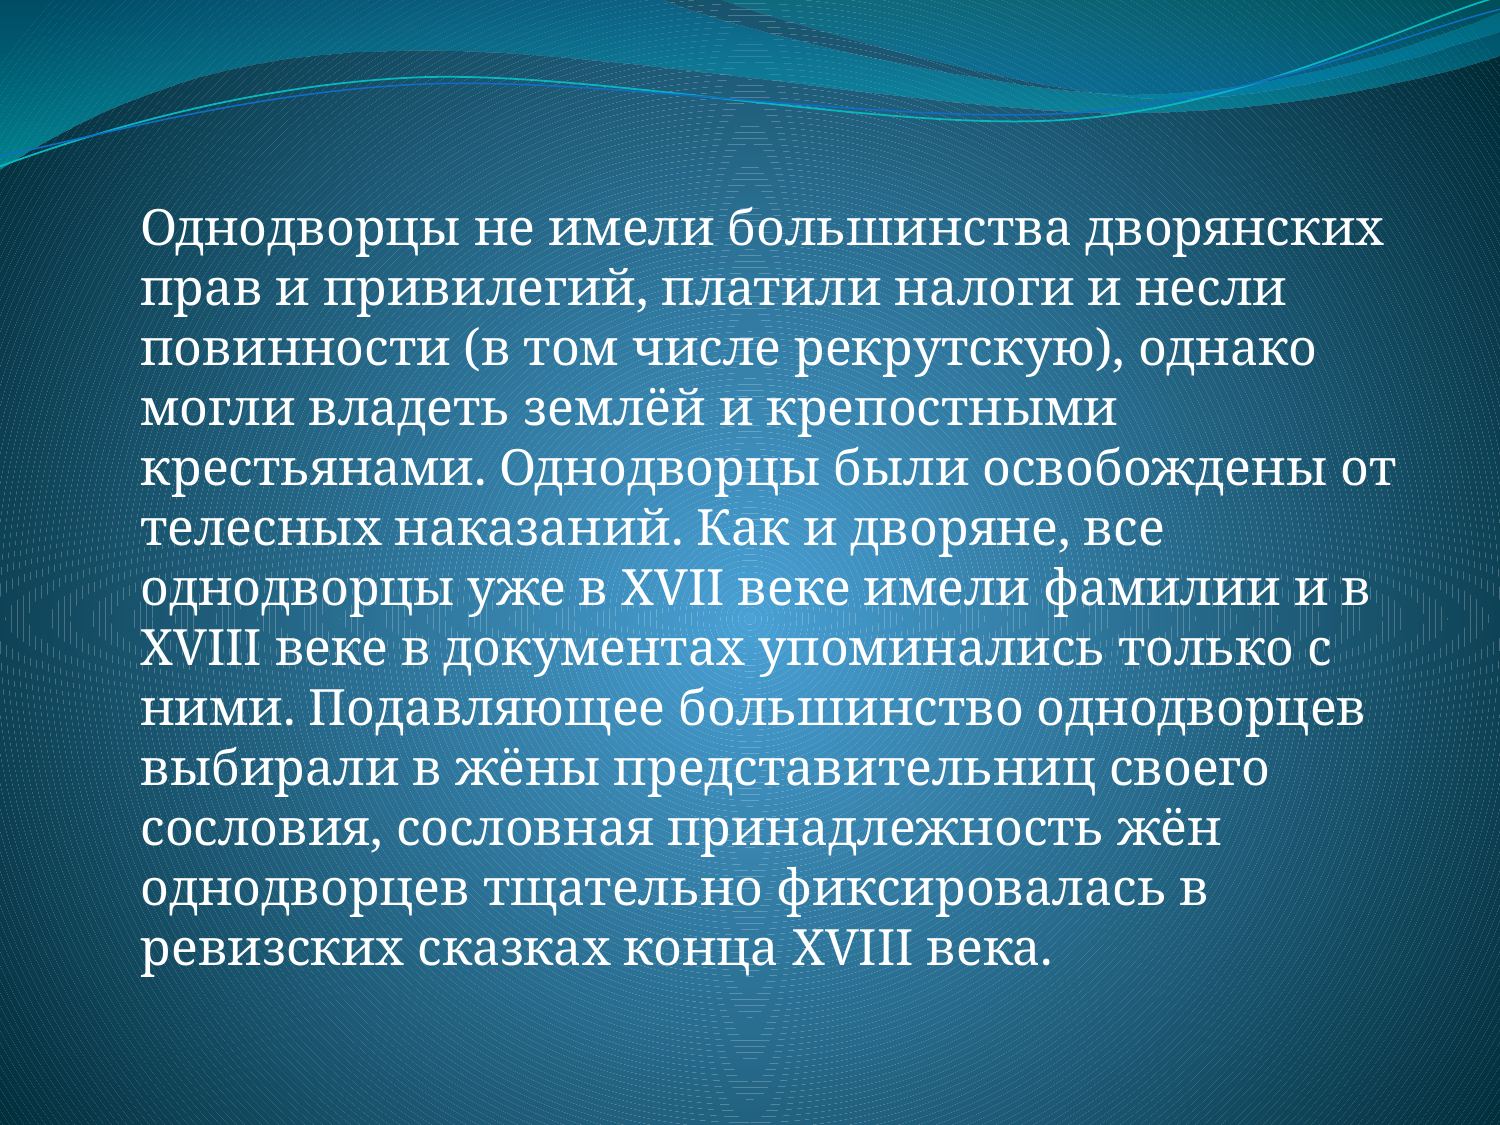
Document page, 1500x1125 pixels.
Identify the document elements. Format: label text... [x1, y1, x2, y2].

subtitle Однодворцы не имели большинства дворянских прав и привилегий, платили налоги и несли повинности (в том числе рекрутскую), однако могли владеть землёй и крепостными крестьянами. Однодворцы были освобождены от телесных наказаний. Как и дворяне, все однодворцы уже в XVII веке имели фамилии и в XVIII веке в документах упоминались только с ними. Подавляющее большинство однодворцев выбирали в жёны представительниц своего сословия, сословная принадлежность жён однодворцев тщательно фиксировалась в ревизских сказках конца XVIII века. [140, 187, 1430, 475]
